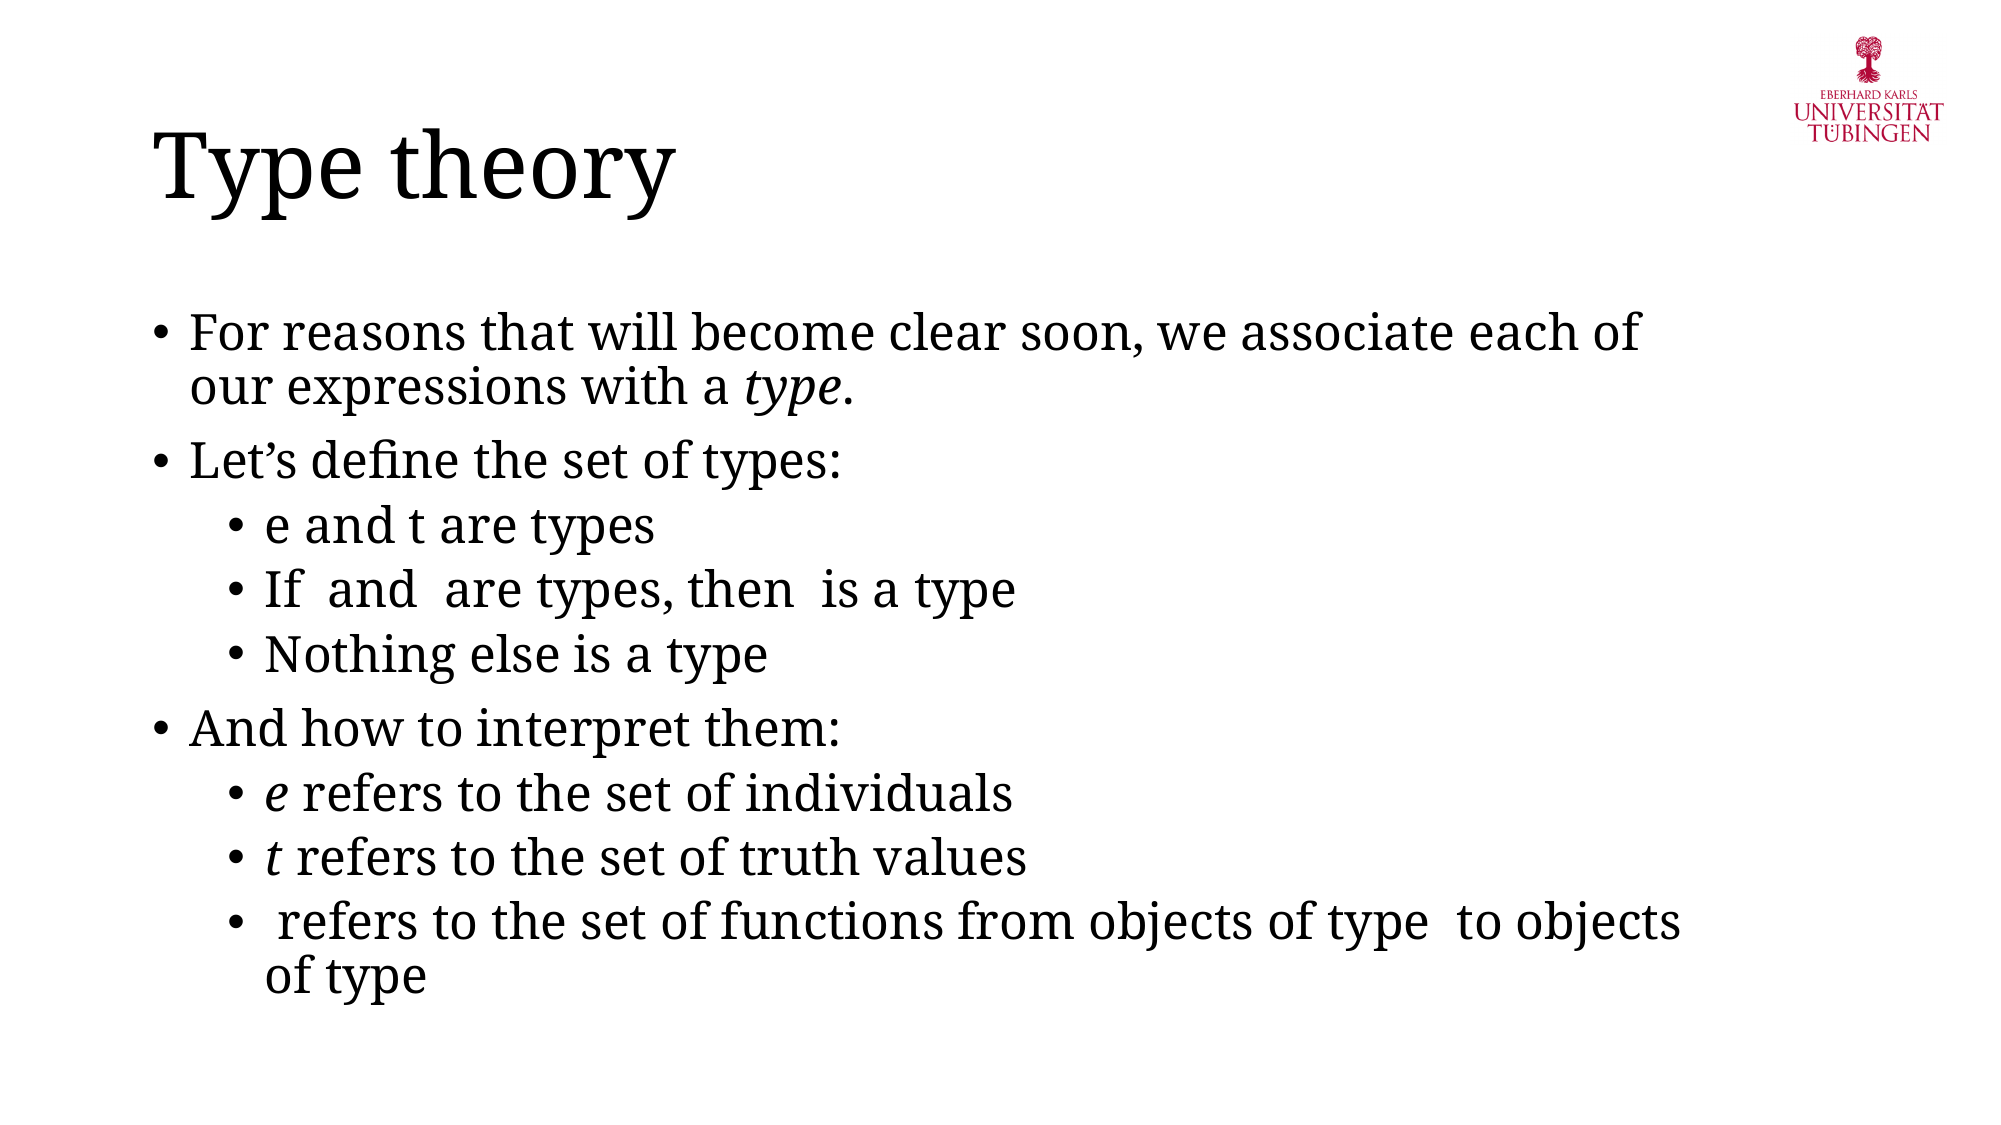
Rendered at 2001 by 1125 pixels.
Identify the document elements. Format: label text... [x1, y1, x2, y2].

title Type theory [137, 59, 1863, 278]
picture [1790, 33, 1947, 145]
